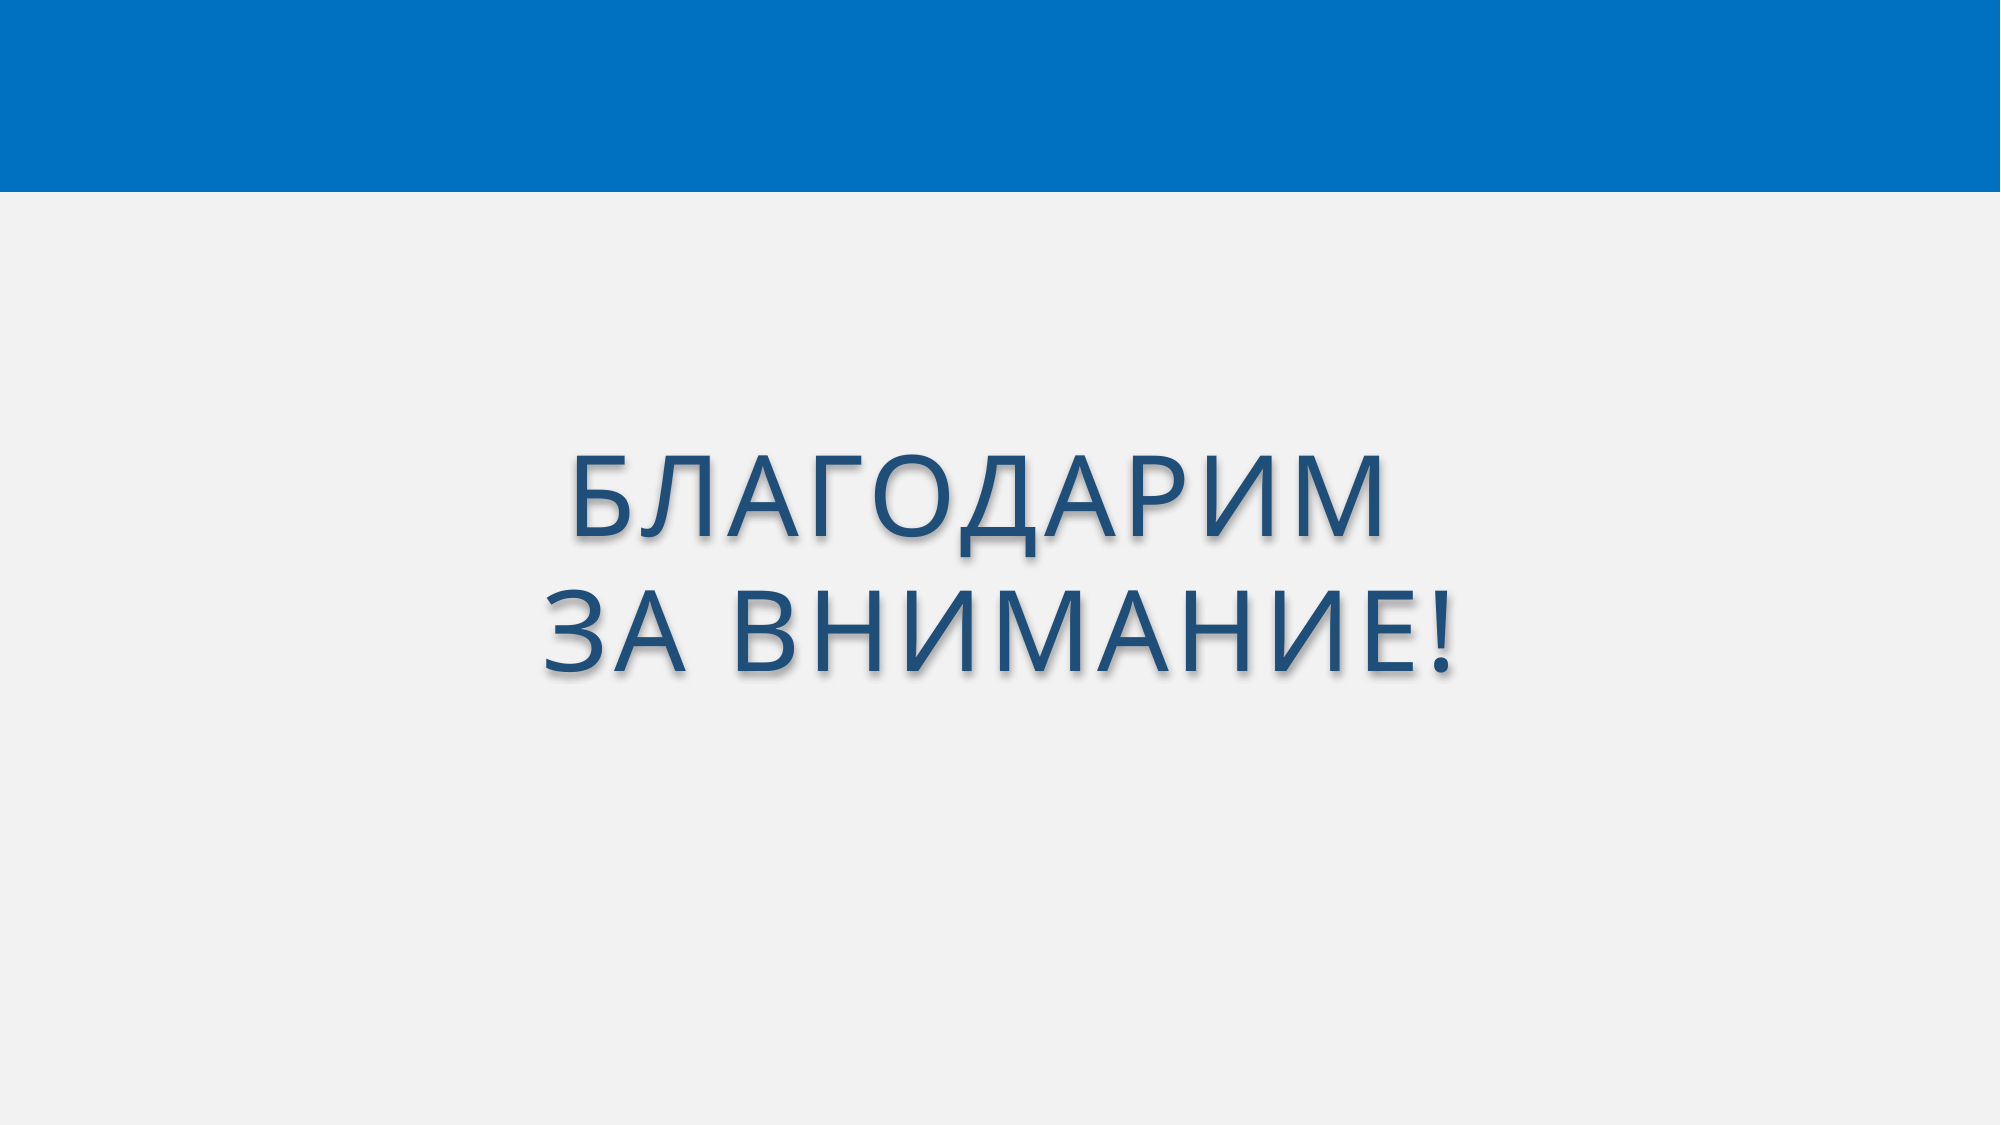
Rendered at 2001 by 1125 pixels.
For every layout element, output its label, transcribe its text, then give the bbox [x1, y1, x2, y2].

title БЛАГОДАРИМ ЗА ВНИМАНИЕ! [124, 462, 1875, 656]
text_box [0, 0, 2000, 193]
